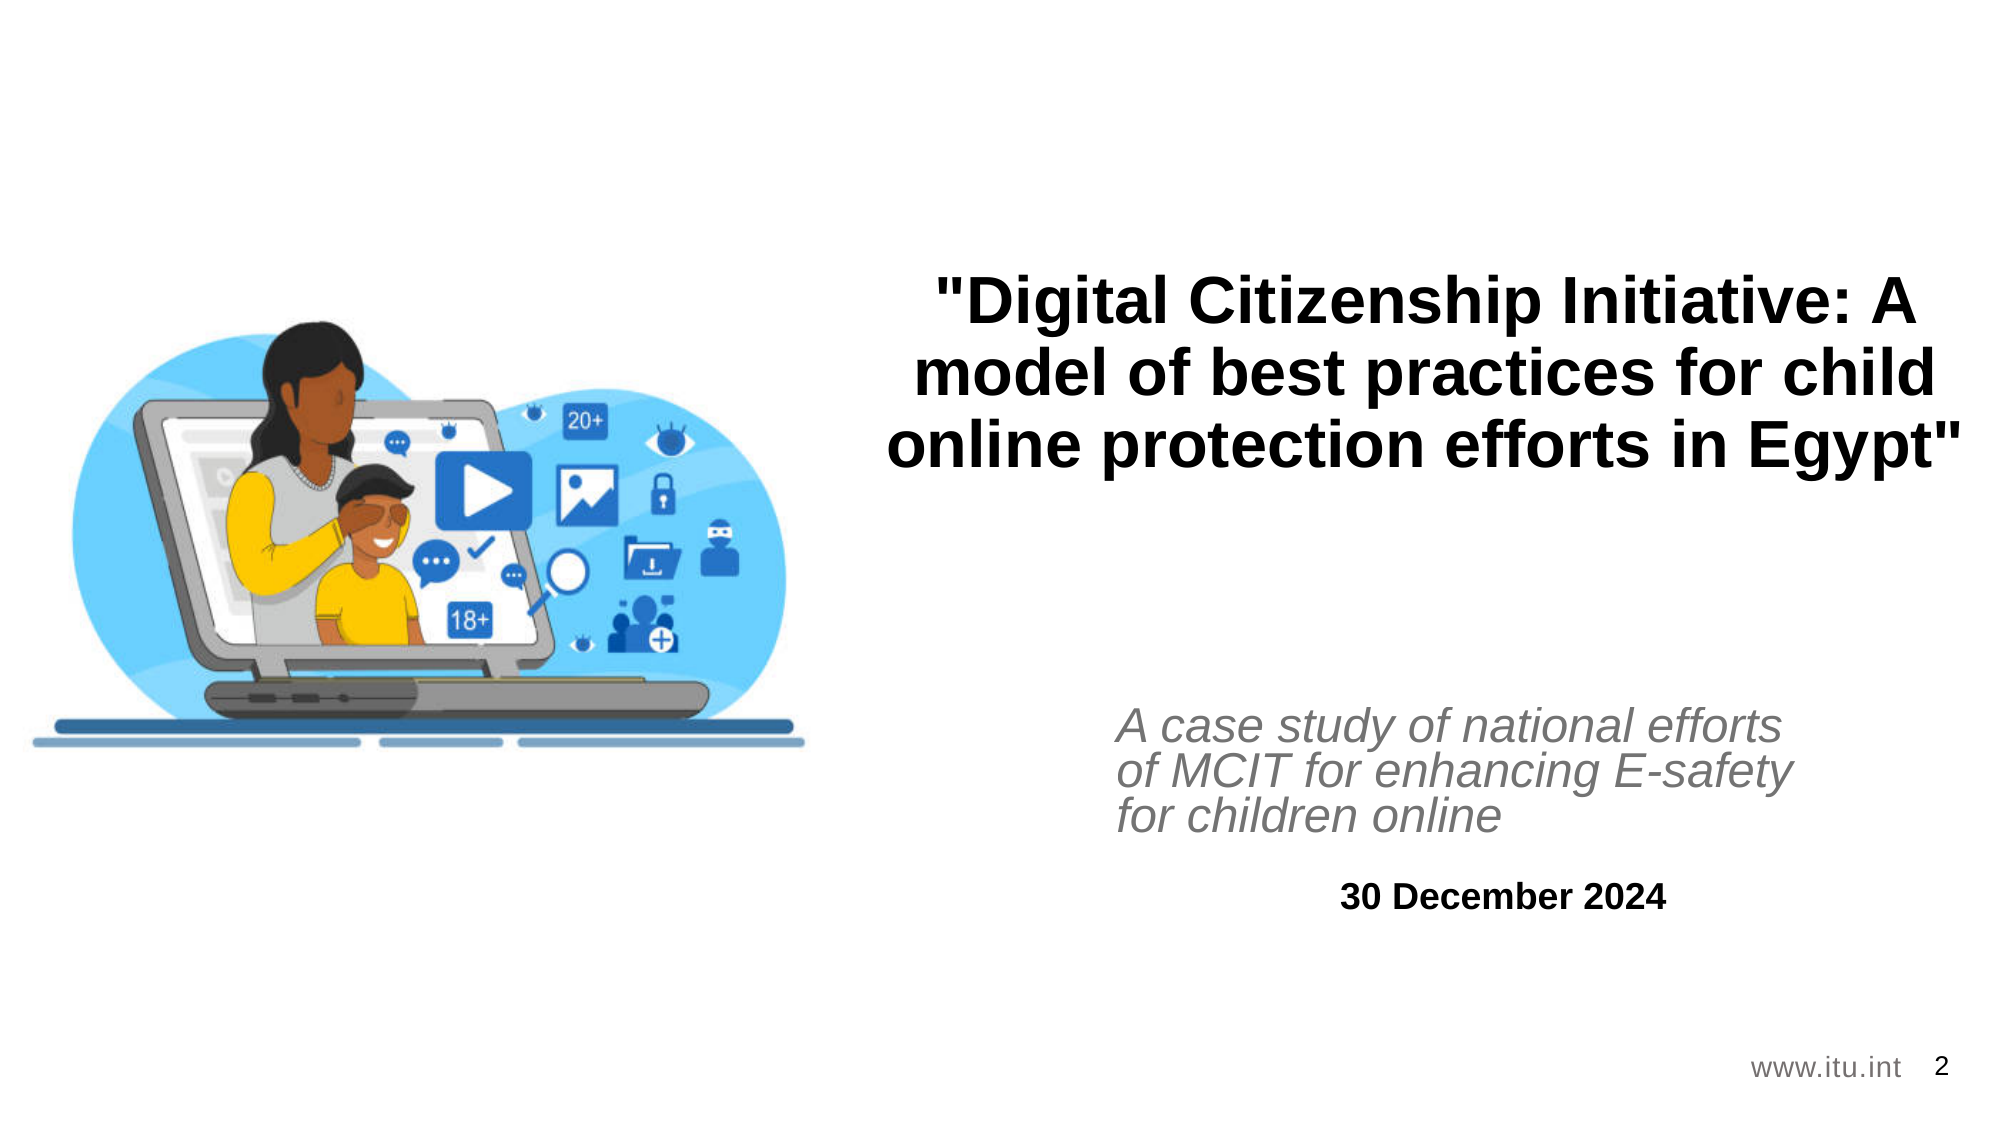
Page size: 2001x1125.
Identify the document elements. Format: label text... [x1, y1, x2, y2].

text_box 30 December 2024 [1325, 864, 1682, 925]
subtitle A case study of national efforts of MCIT for enhancing E-safety for children online [1101, 699, 1839, 850]
title "Digital Citizenship Initiative: A model of best practices for child online protection efforts in Egypt" [869, 258, 1984, 634]
picture [0, 132, 846, 851]
